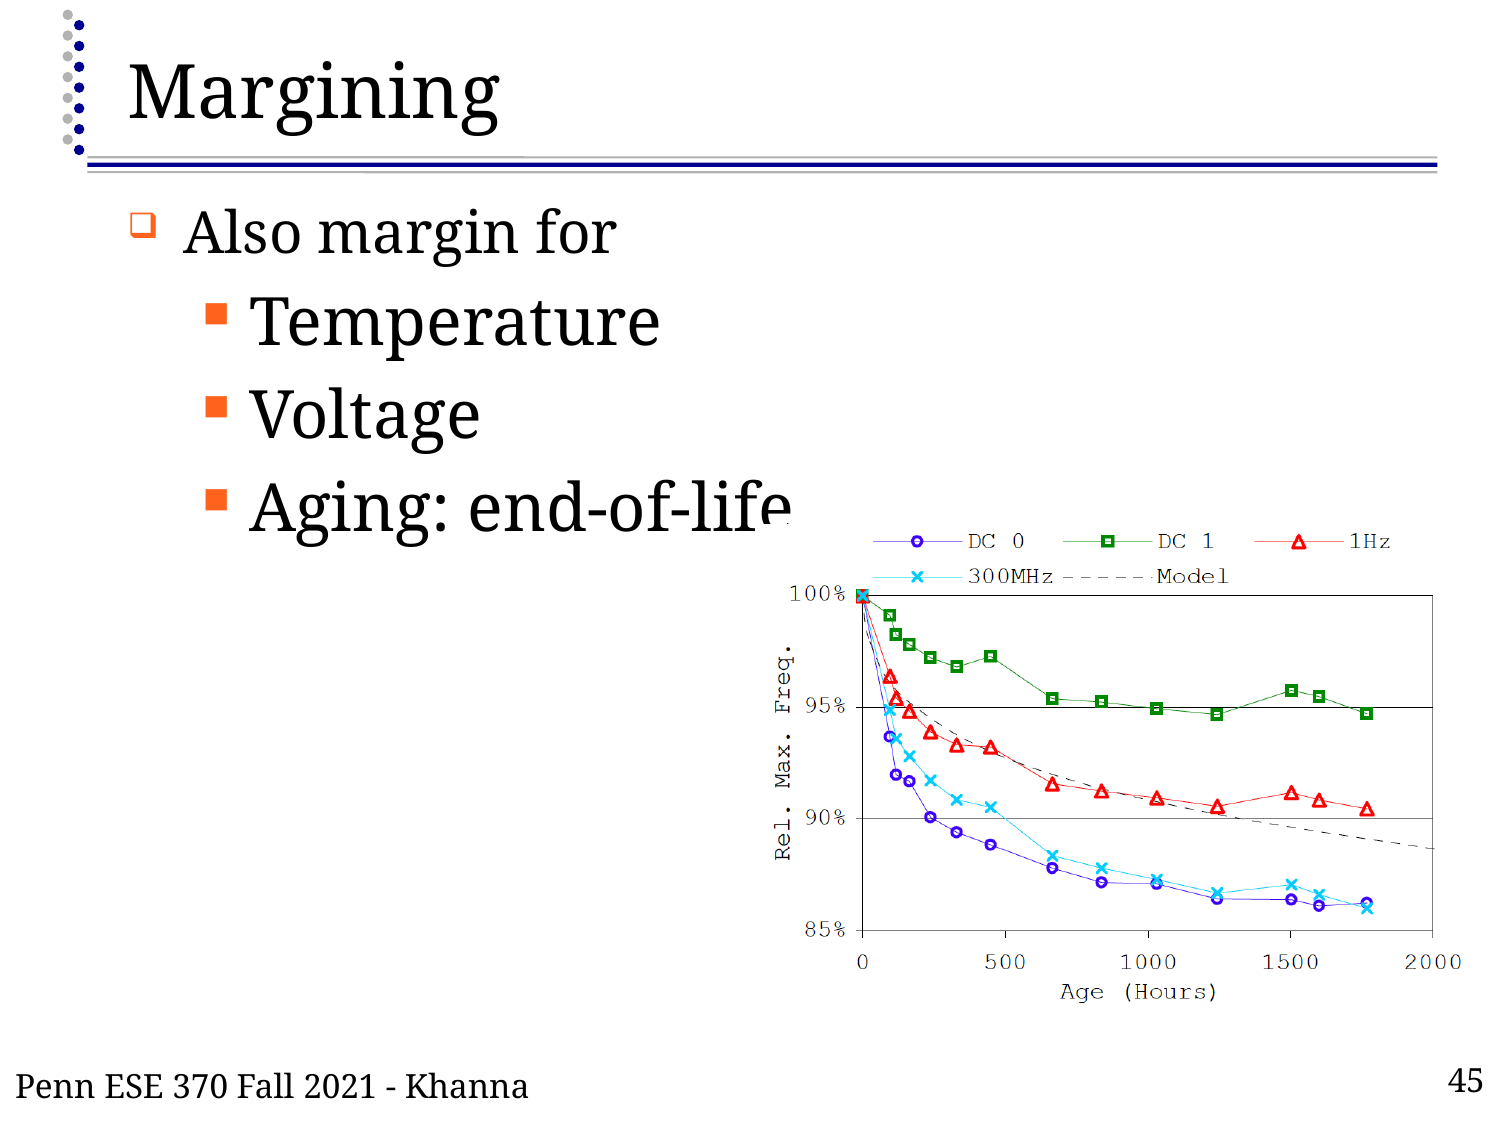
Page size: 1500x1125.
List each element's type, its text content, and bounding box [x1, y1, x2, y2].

footer Penn ESE 370 Fall 2021 - Khanna [0, 1037, 813, 1113]
slide_number 45 [1187, 1037, 1500, 1113]
picture [755, 524, 1500, 1013]
list Also margin for Temperature Voltage Aging: end-of-life [112, 187, 1388, 1013]
title Margining [112, 16, 1391, 142]
